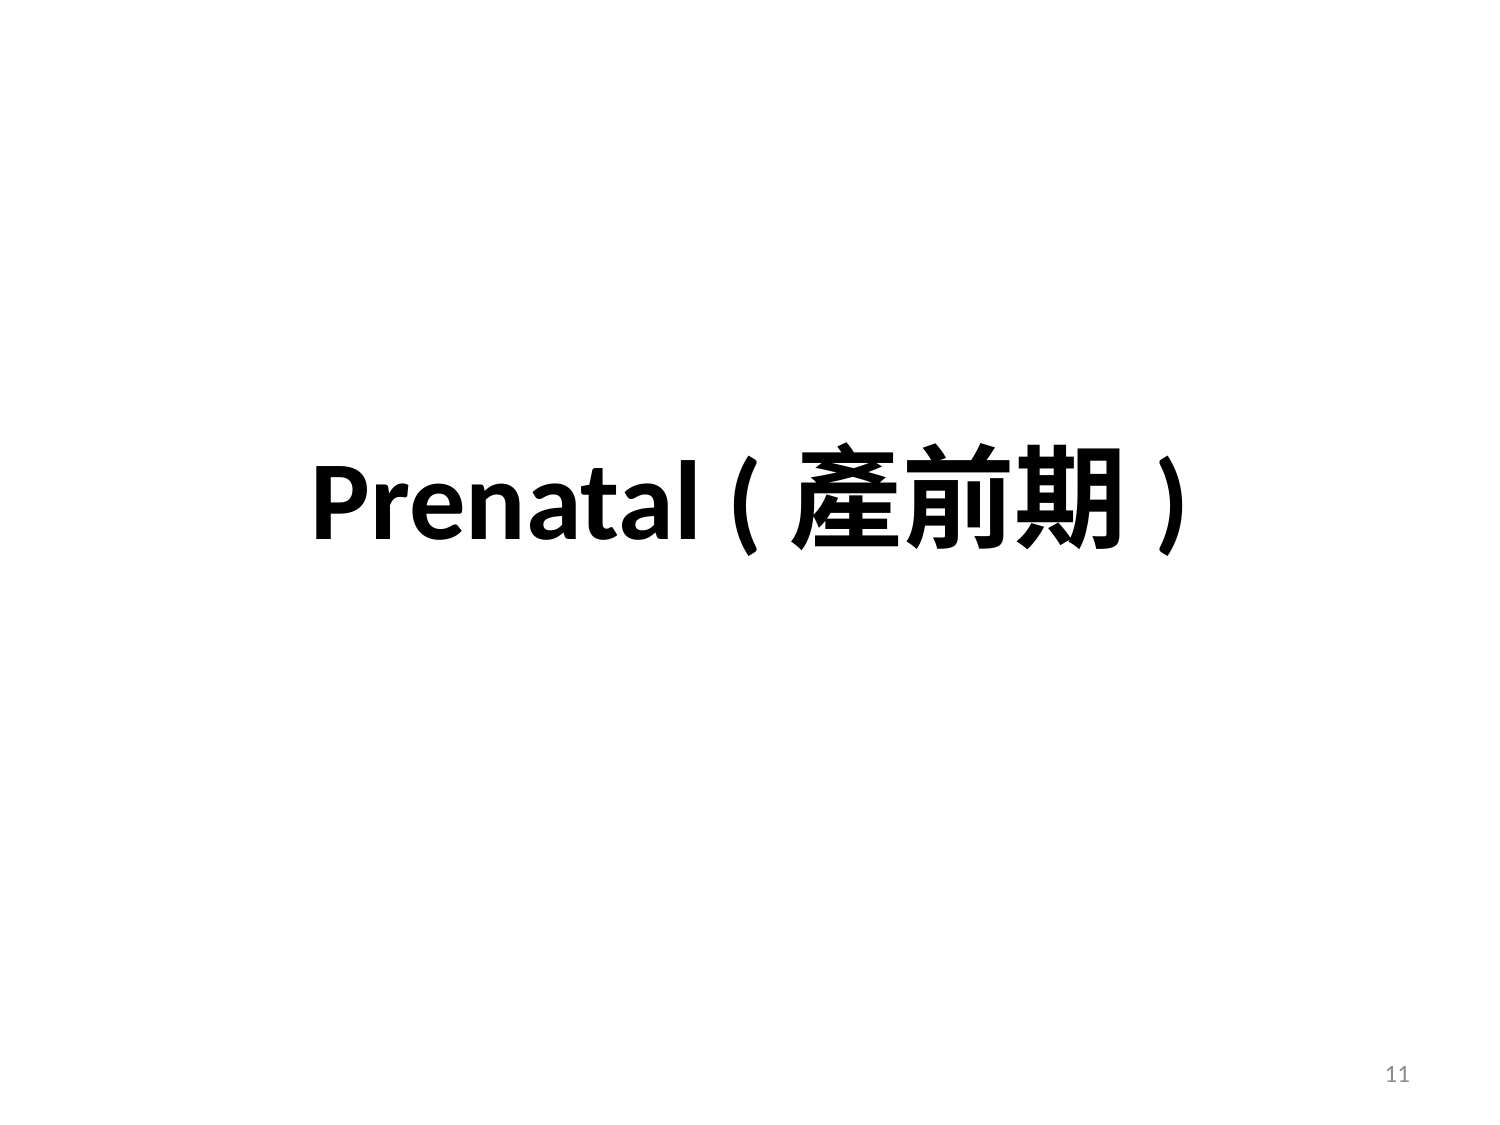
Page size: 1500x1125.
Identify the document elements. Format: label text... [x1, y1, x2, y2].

slide_number 11 [1074, 1042, 1425, 1103]
list Prenatal (產前期) [74, 262, 1426, 1006]
